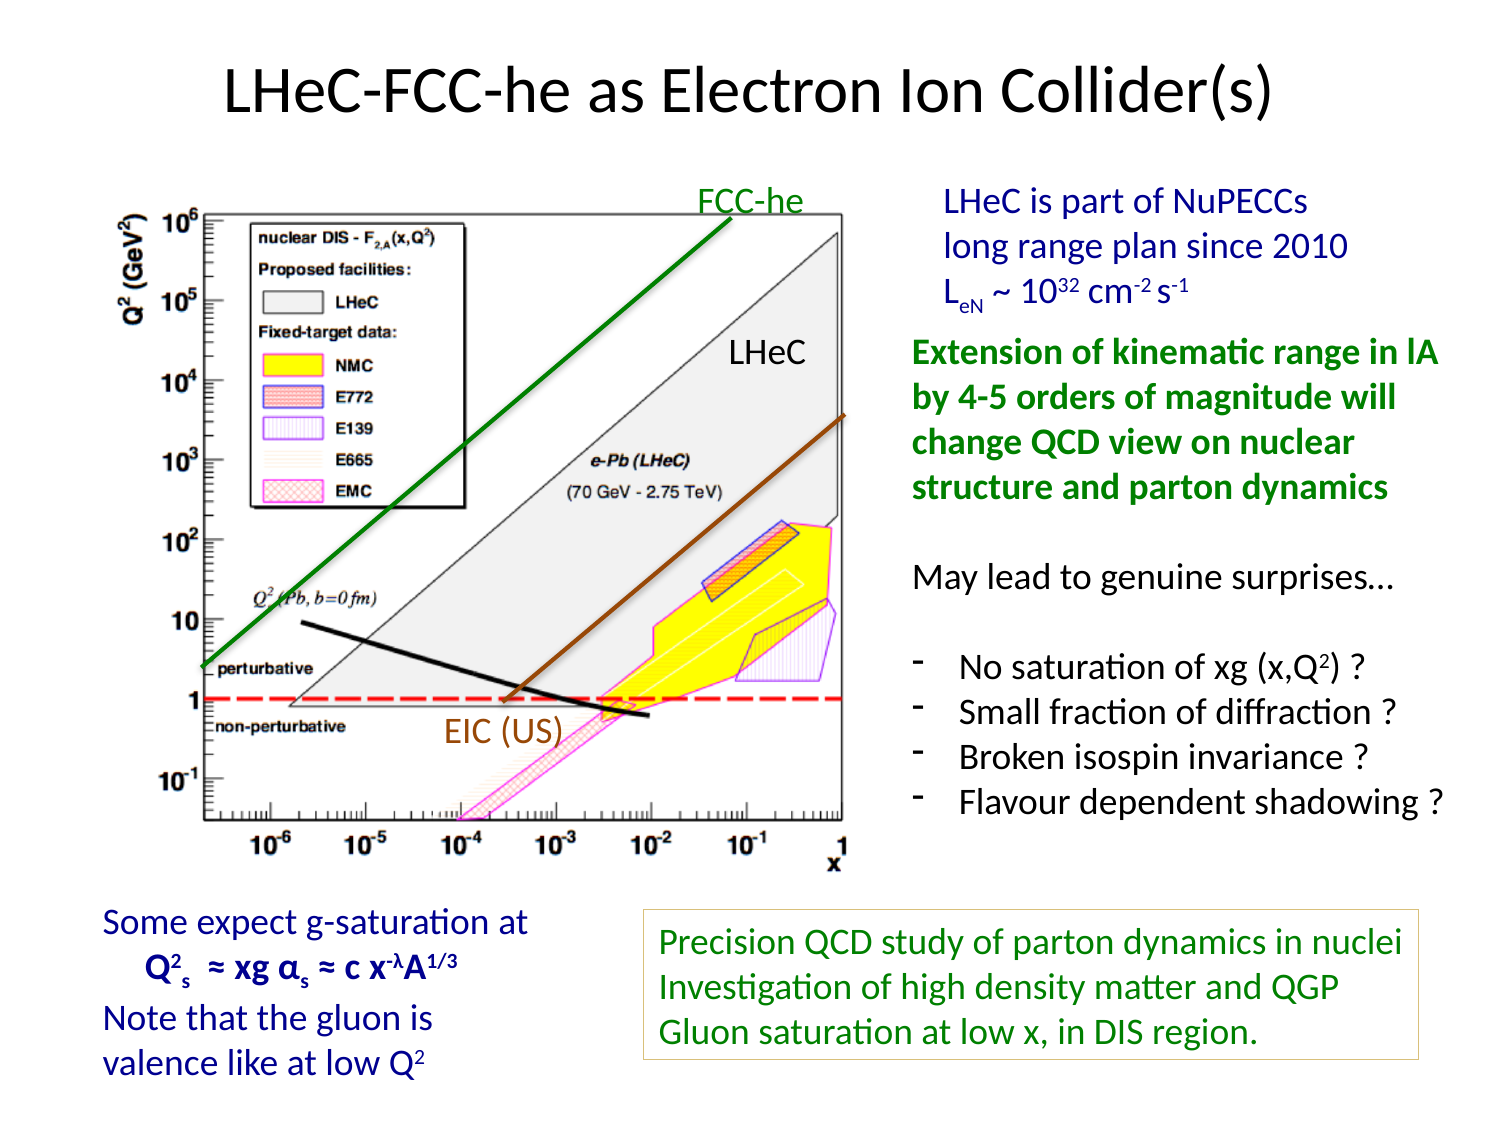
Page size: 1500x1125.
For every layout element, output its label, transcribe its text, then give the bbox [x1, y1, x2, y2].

picture [113, 171, 853, 912]
title LHeC-FCC-he as Electron Ion Collider(s) [112, 29, 1388, 142]
text_box Precision QCD study of parton dynamics in nuclei Investigation of high density matter and QGP Gluon saturation at low x, in DIS region. [643, 909, 1419, 1060]
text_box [200, 217, 732, 668]
text_box Some expect g-saturation at Q2s ≈ xg αs ≈ c x-λA1/3 Note that the gluon is valence like at low Q2 [87, 889, 549, 1091]
text_box Extension of kinematic range in lA by 4-5 orders of magnitude will change QCD view on nuclear structure and parton dynamics May lead to genuine surprises… No saturation of xg (x,Q2) ? Small fraction of diffraction ? Broken isospin invariance ? Flavour dependent shadowing ? [897, 319, 1461, 830]
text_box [502, 413, 846, 703]
text_box LHeC is part of NuPECCs long range plan since 2010 LeN ~ 1032 cm-2 s-1 [928, 169, 1364, 325]
